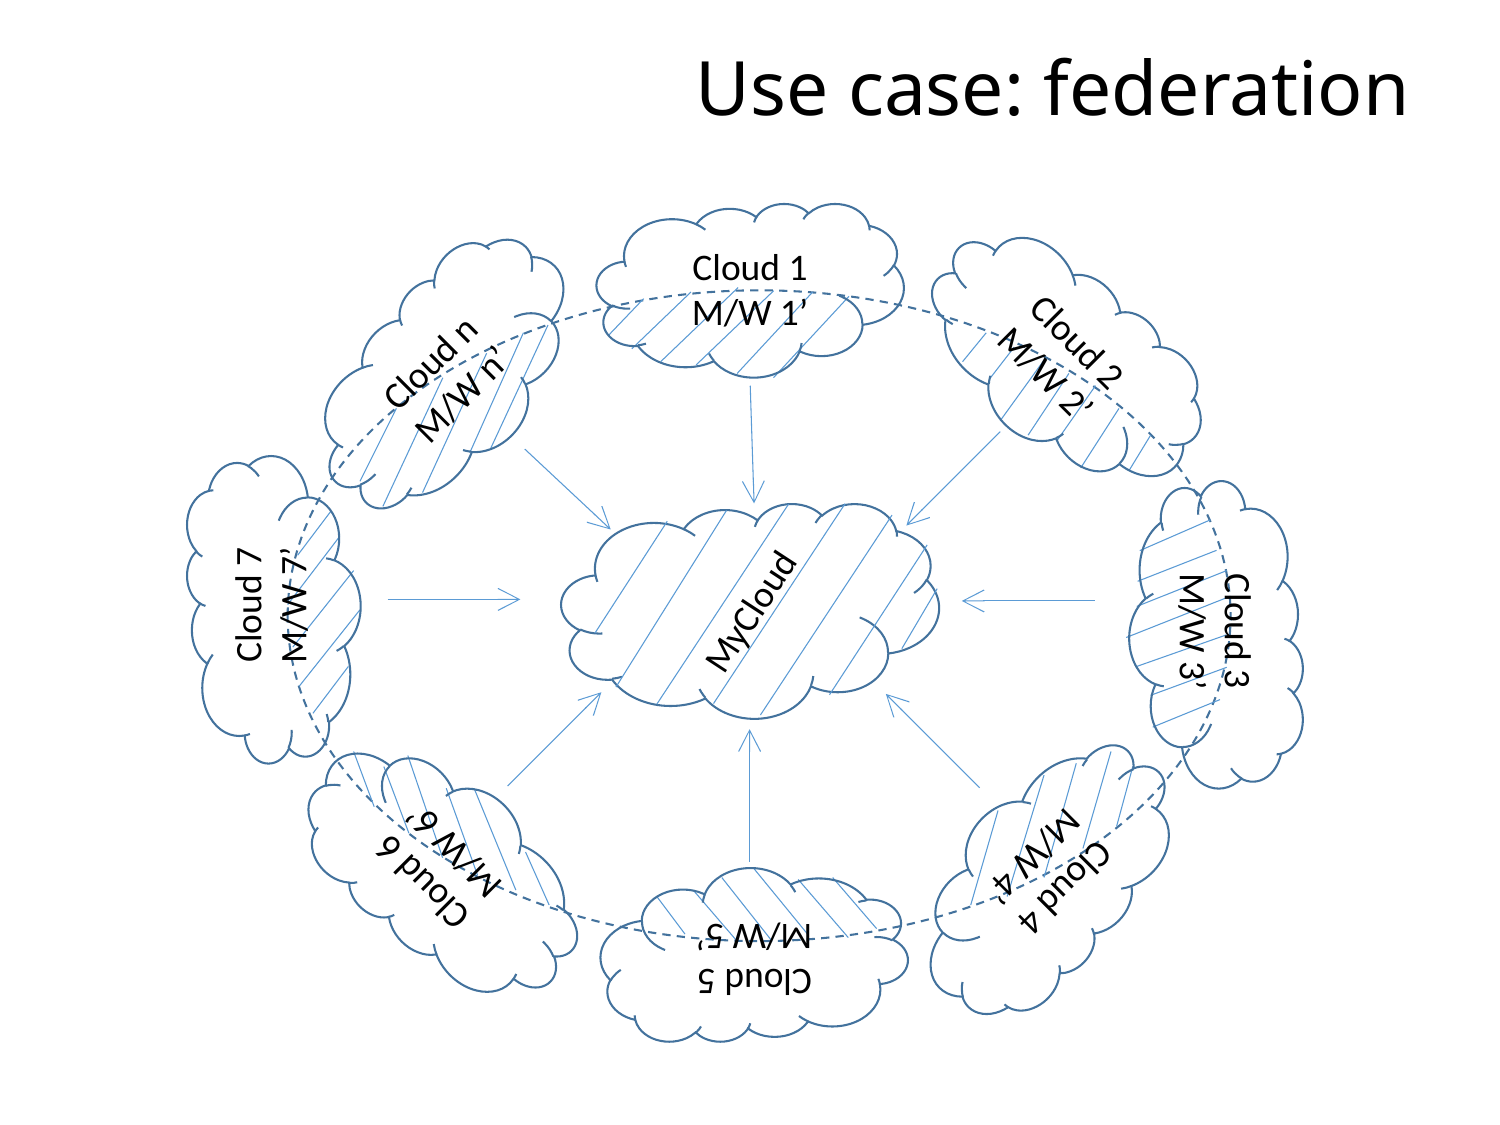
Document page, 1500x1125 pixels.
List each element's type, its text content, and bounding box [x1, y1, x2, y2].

title Use case: federation [348, 10, 1425, 173]
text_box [186, 203, 1304, 1043]
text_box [387, 385, 1095, 862]
